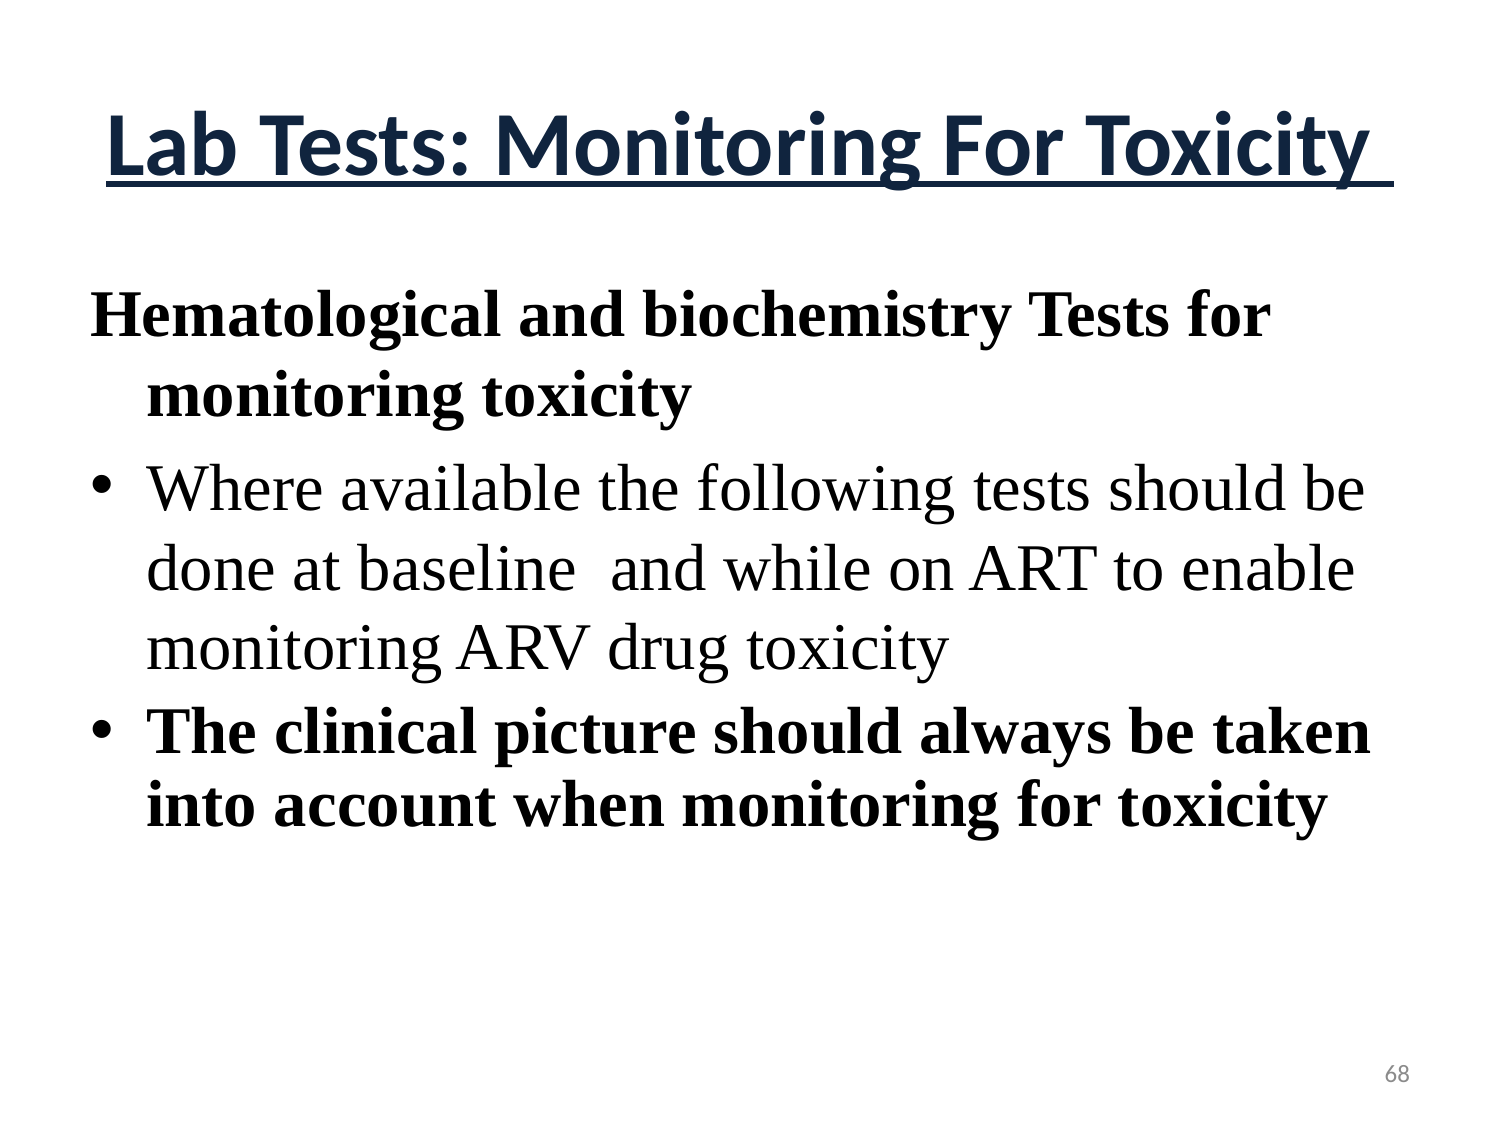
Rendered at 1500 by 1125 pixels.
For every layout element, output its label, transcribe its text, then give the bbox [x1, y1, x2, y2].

list Hematological and biochemistry Tests for monitoring toxicity Where available the following tests should be done at baseline and while on ART to enable monitoring ARV drug toxicity The clinical picture should always be taken into account when monitoring for toxicity [75, 262, 1425, 1005]
slide_number 68 [1074, 1042, 1425, 1103]
title Lab Tests: Monitoring For Toxicity [75, 45, 1425, 233]
